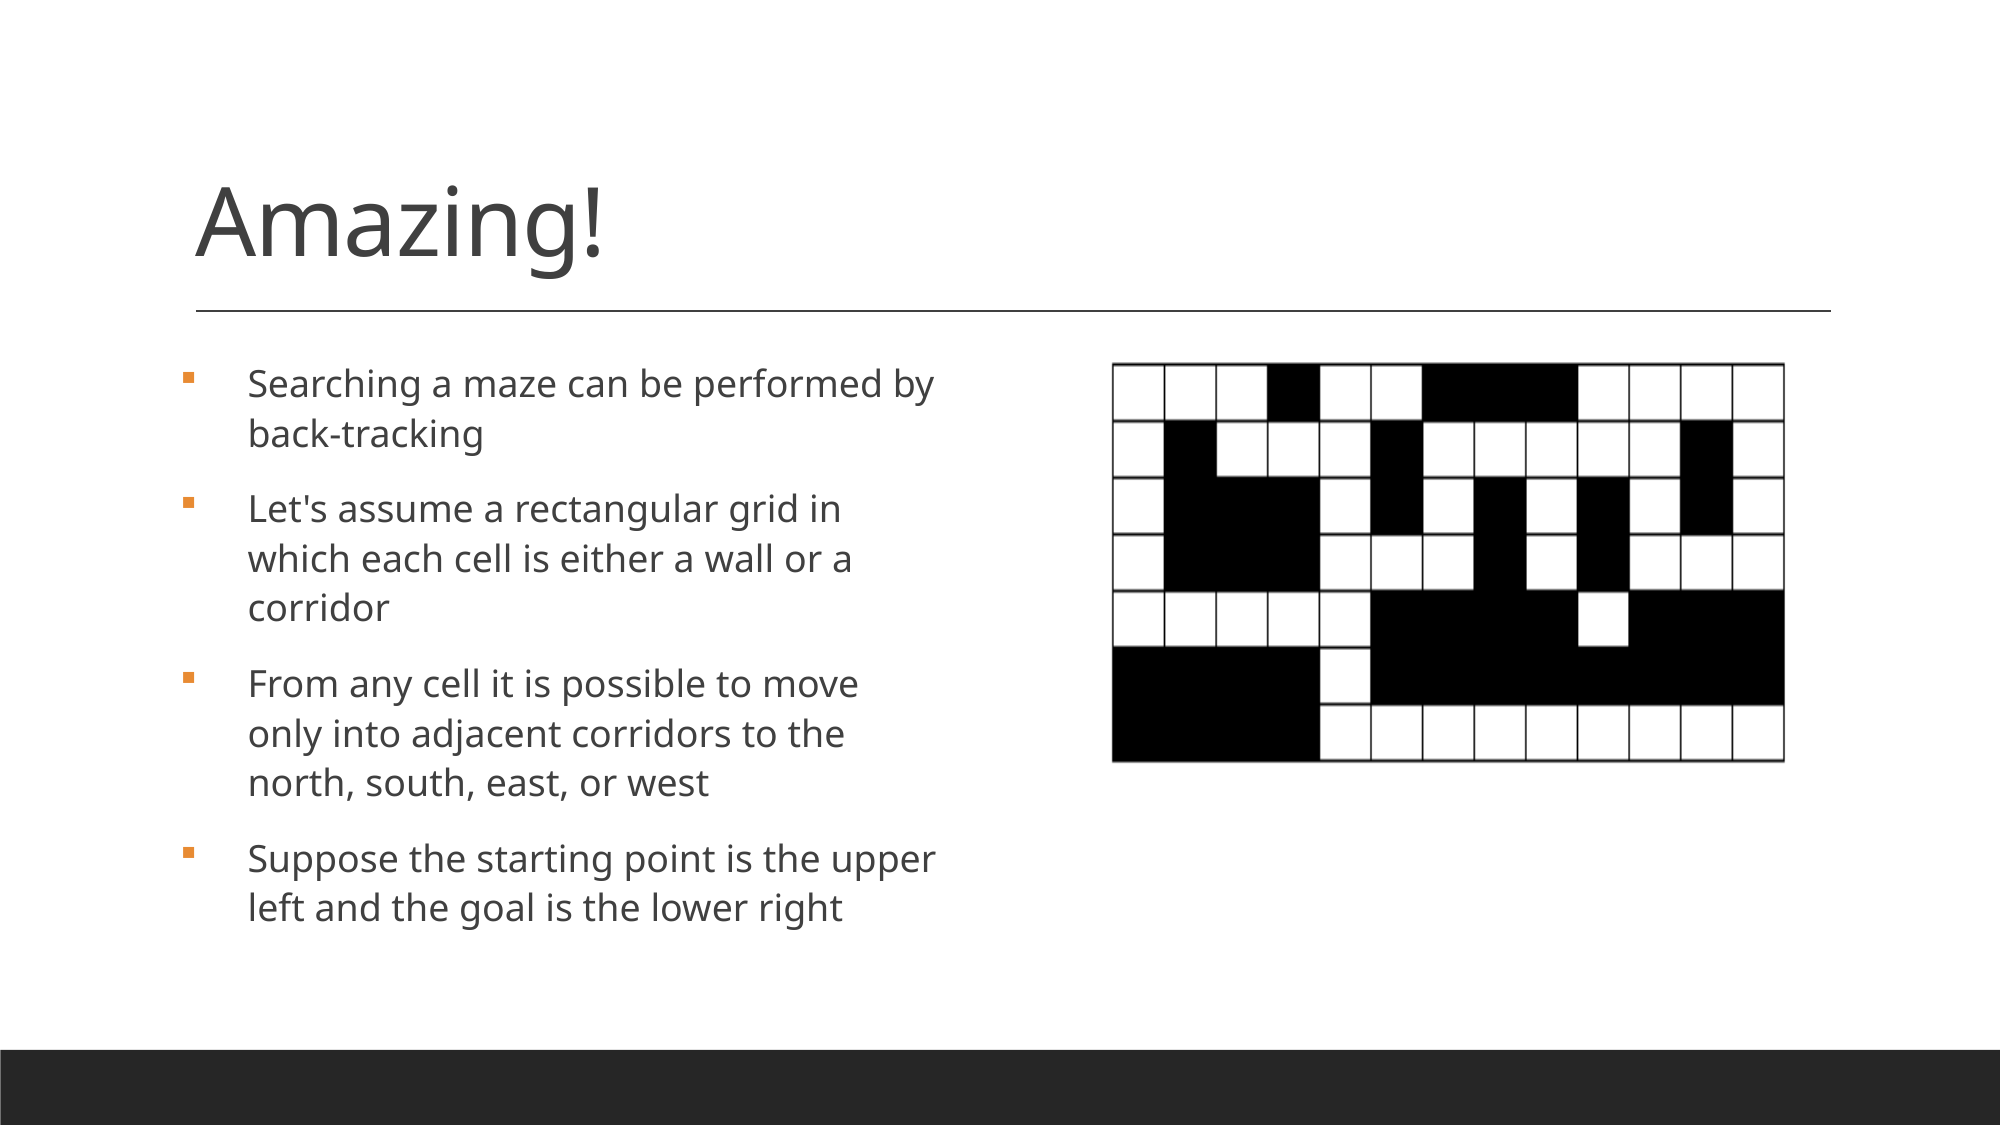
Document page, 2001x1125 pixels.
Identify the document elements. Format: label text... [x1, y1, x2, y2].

list Searching a maze can be performed by back-tracking Let's assume a rectangular grid in which each cell is either a wall or a corridor From any cell it is possible to move only into adjacent corridors to the north, south, east, or west Suppose the starting point is the upper left and the goal is the lower right [180, 347, 942, 963]
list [1102, 347, 1797, 784]
title Amazing! [180, 47, 1830, 285]
